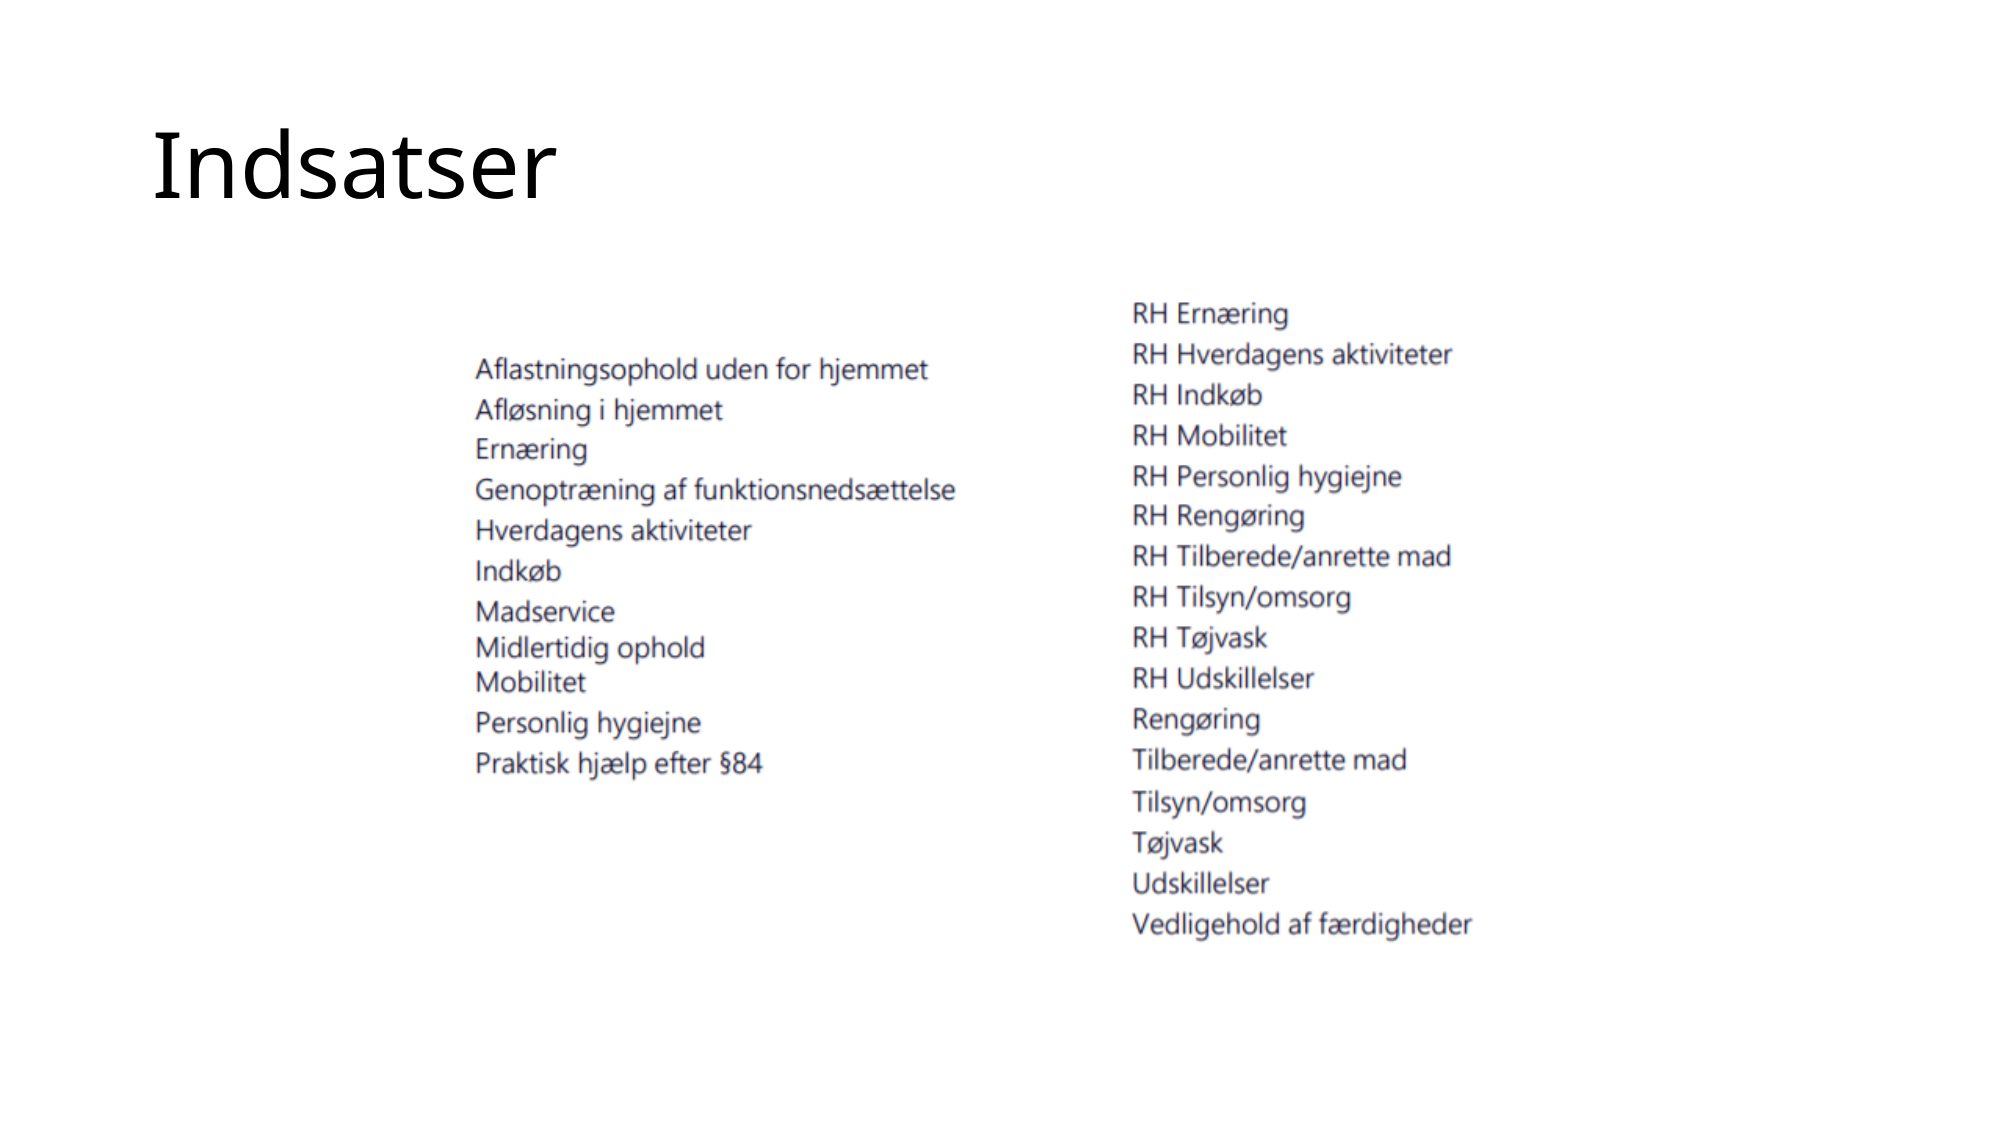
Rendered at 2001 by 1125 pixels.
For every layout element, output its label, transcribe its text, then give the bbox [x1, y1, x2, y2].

picture [456, 340, 962, 785]
picture [1118, 294, 1623, 949]
title Indsatser [137, 59, 1863, 278]
